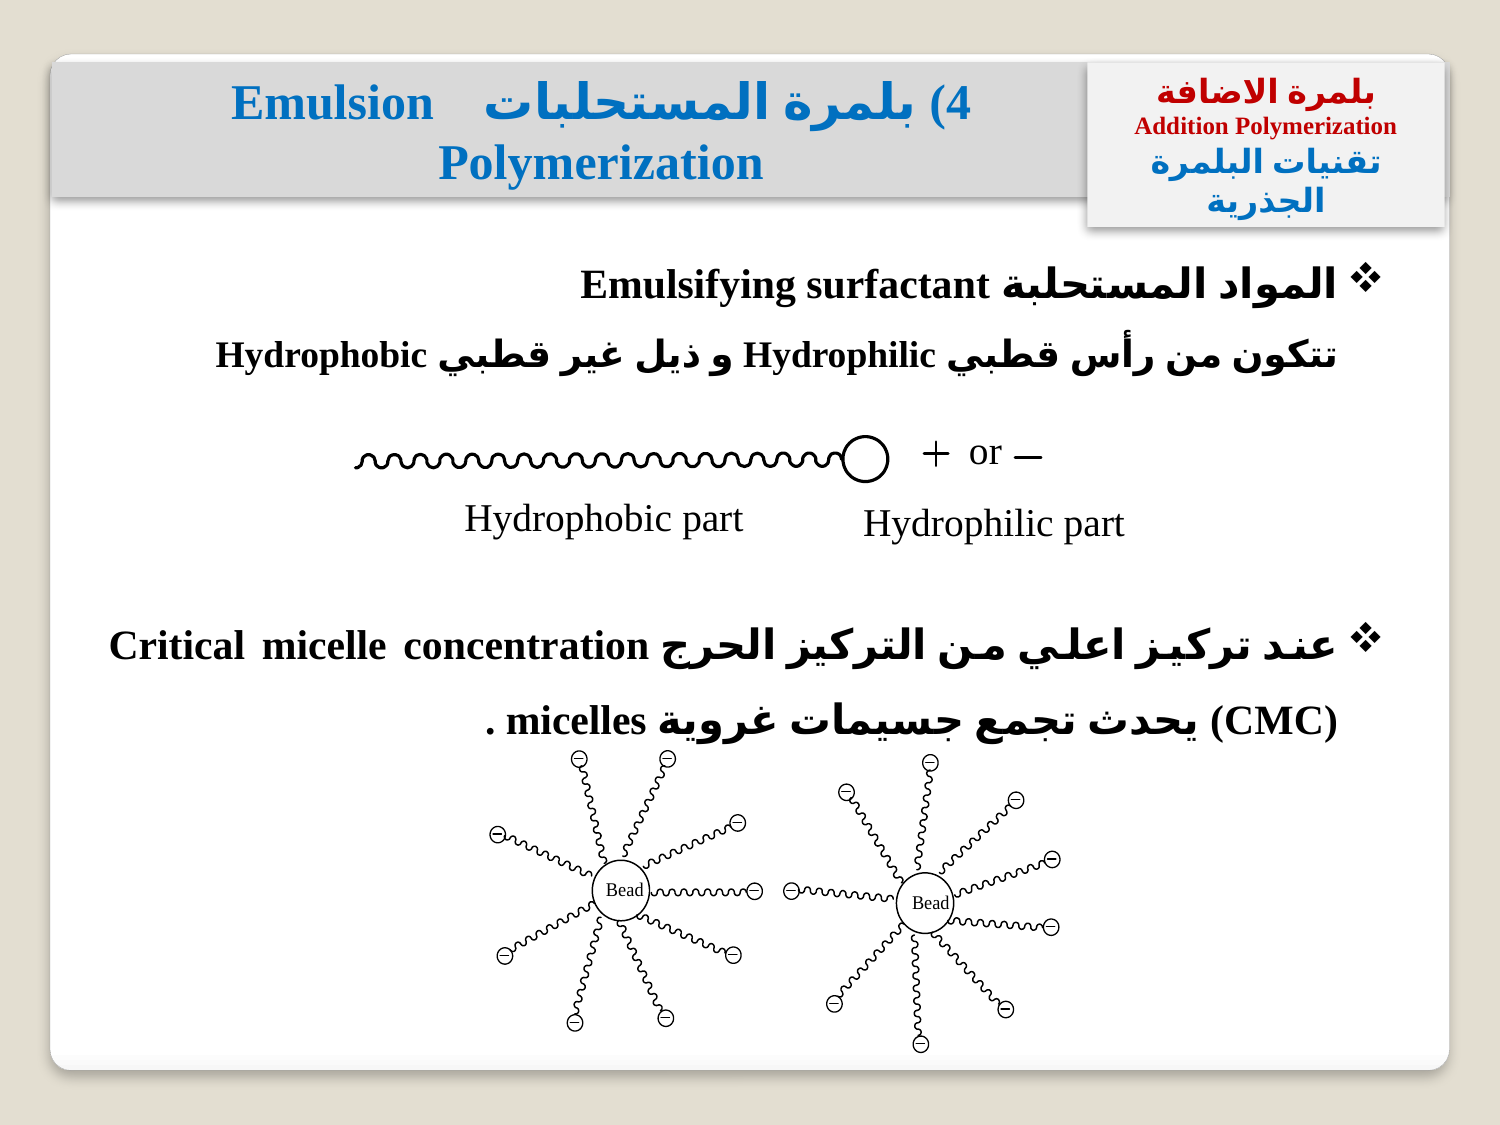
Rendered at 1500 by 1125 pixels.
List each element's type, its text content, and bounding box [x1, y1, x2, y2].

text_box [487, 747, 1063, 1056]
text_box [349, 433, 1126, 546]
text_box عند تركيز اعلي من التركيز الحرج Critical micelle concentration (CMC) يحدث تجمع جسيمات غروية micelles . [87, 585, 1400, 751]
text_box 4) بلمرة المستحلبات Emulsion Polymerization [51, 61, 1090, 198]
text_box بلمرة الاضافة Addition Polymerization تقنيات البلمرة الجذرية [1087, 62, 1445, 228]
text_box المواد المستحلبة Emulsifying surfactant تتكون من رأس قطبي Hydrophilic و ذيل غير قطبي Hydrophobic [87, 224, 1400, 383]
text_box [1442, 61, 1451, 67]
